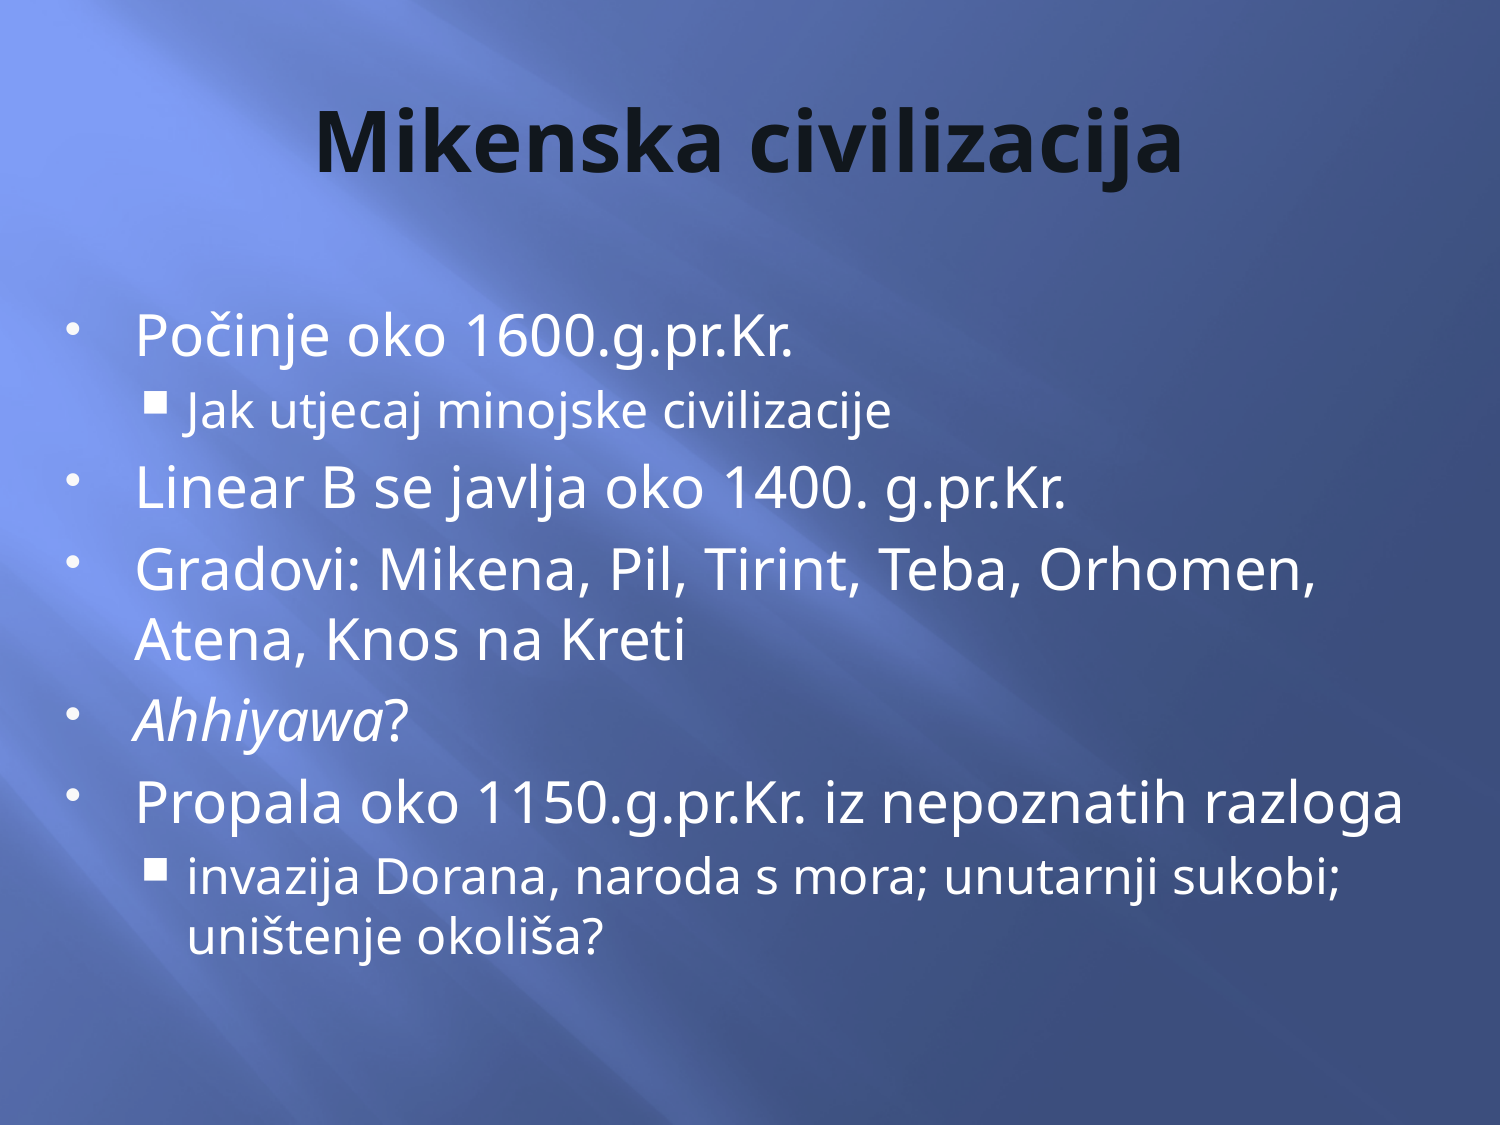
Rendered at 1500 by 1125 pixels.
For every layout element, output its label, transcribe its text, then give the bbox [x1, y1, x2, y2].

list Počinje oko 1600.g.pr.Kr. Jak utjecaj minojske civilizacije Linear B se javlja oko 1400. g.pr.Kr. Gradovi: Mikena, Pil, Tirint, Teba, Orhomen, Atena, Knos na Kreti Ahhiyawa? Propala oko 1150.g.pr.Kr. iz nepoznatih razloga invazija Dorana, naroda s mora; unutarnji sukobi; uništenje okoliša? [29, 290, 1471, 1083]
title Mikenska civilizacija [75, 45, 1425, 233]
